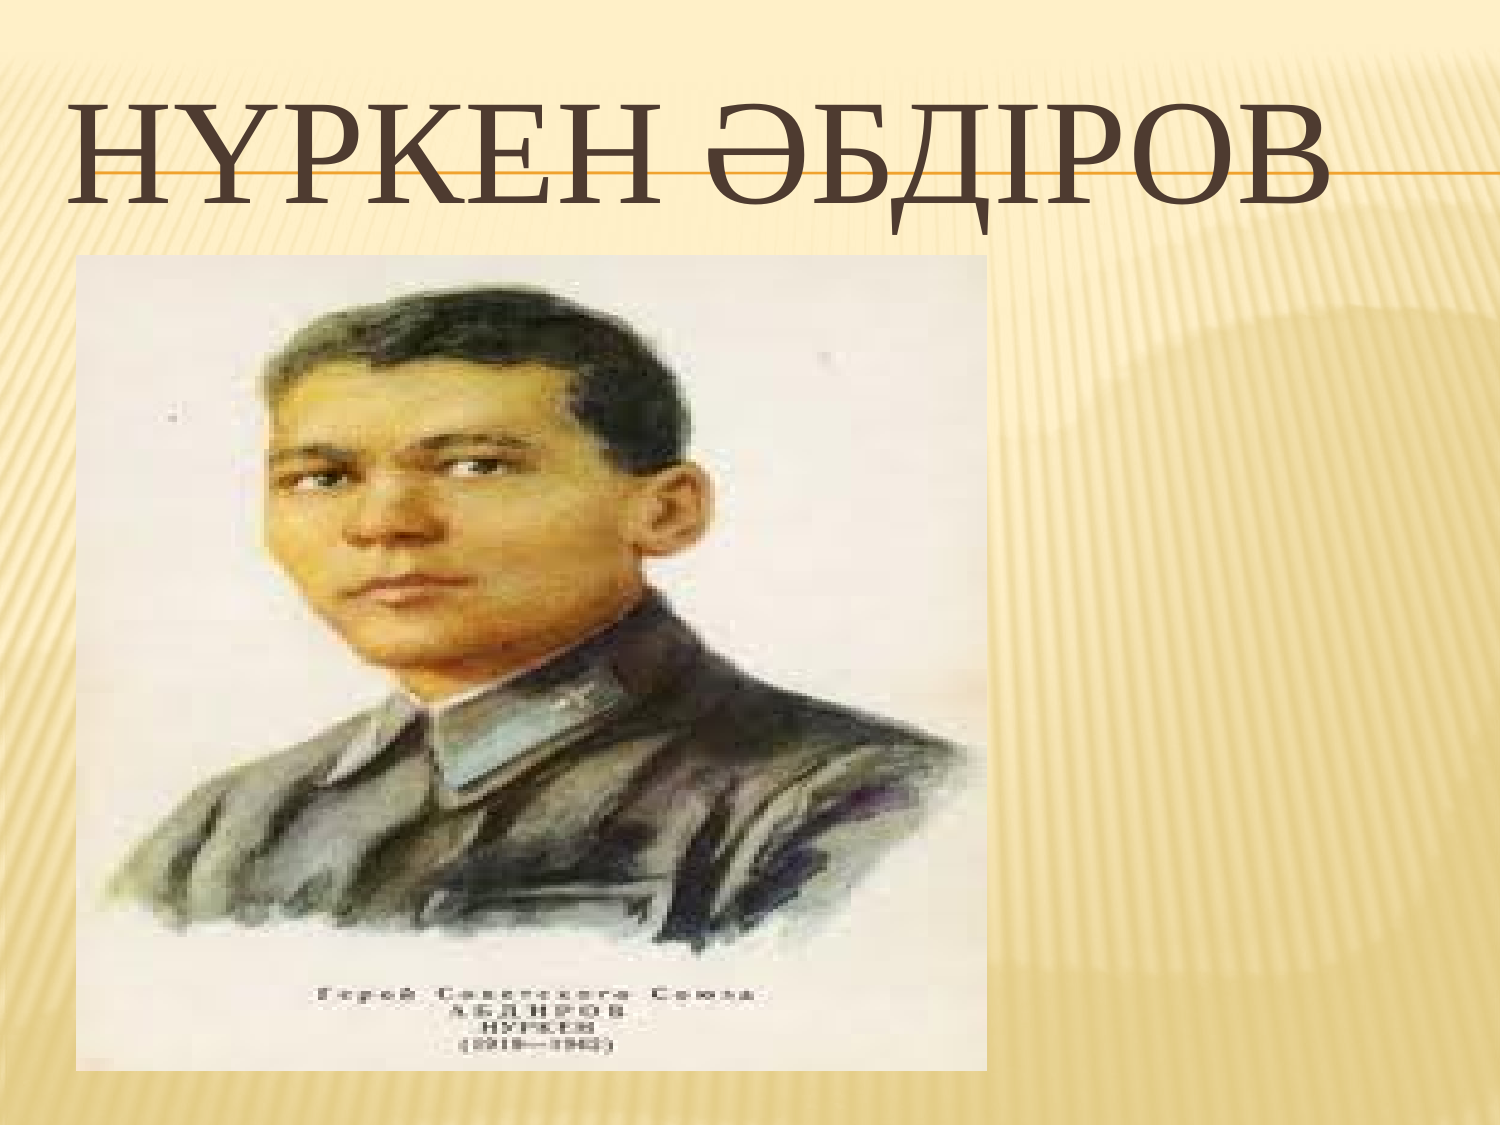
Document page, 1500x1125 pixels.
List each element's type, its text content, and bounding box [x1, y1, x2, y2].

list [76, 254, 987, 1071]
title Нүркен Әбдіров [50, 75, 1475, 213]
